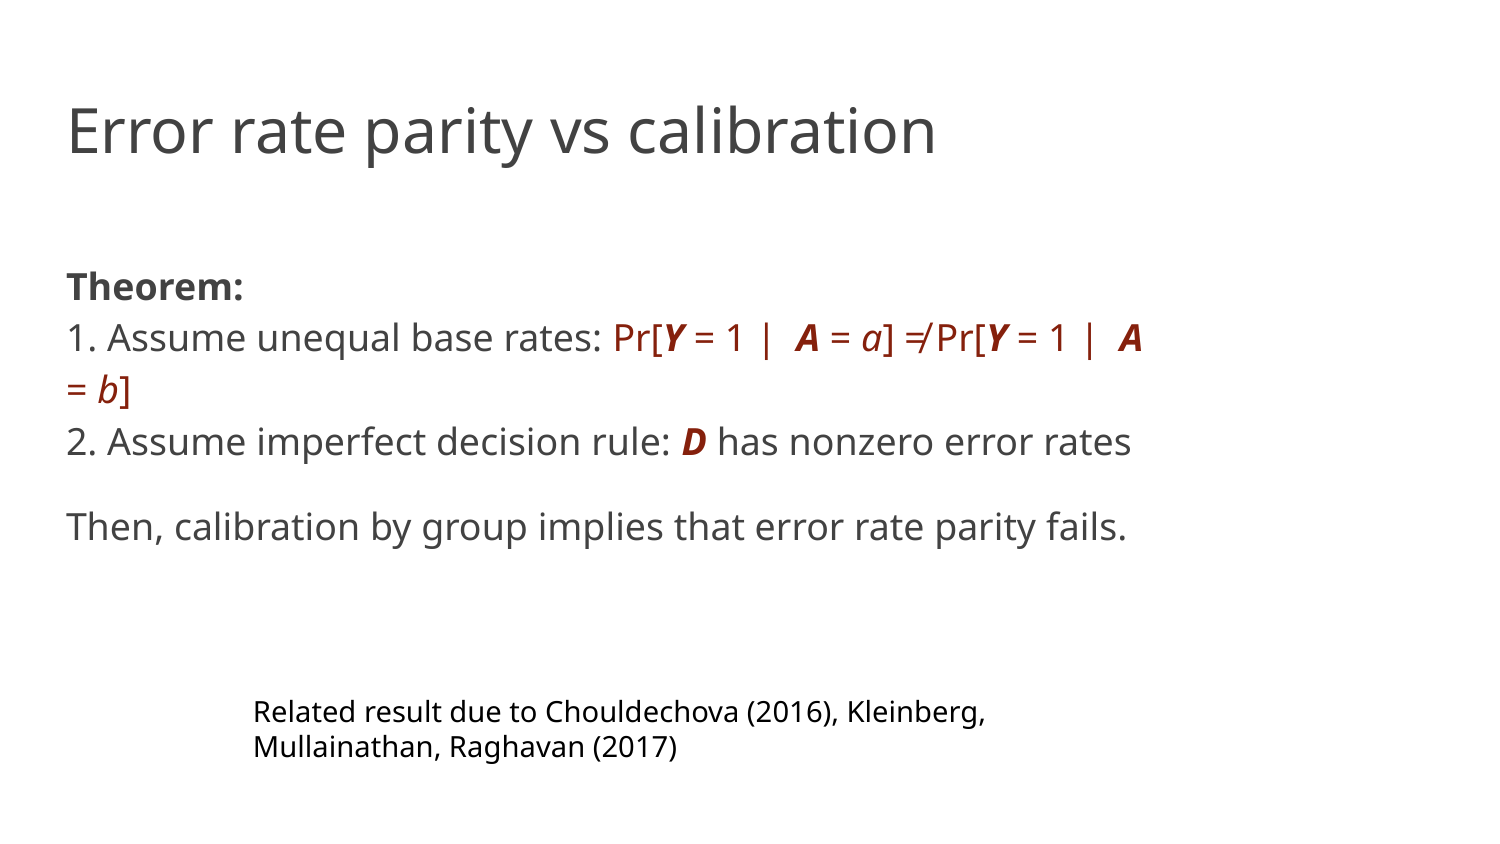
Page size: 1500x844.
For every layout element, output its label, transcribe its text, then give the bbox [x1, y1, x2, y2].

text_box Related result due to Chouldechova (2016), Kleinberg, Mullainathan, Raghavan (2017) [237, 678, 1128, 782]
title Error rate parity vs calibration [51, 61, 1449, 182]
list Theorem: 1. Assume unequal base rates: Pr[Y = 1 | A = a] ≠ Pr[Y = 1 | A = b] 2. Assume imperfect decision rule: D has nonzero error rates Then, calibration by group implies that error rate parity fails. [51, 240, 1183, 520]
